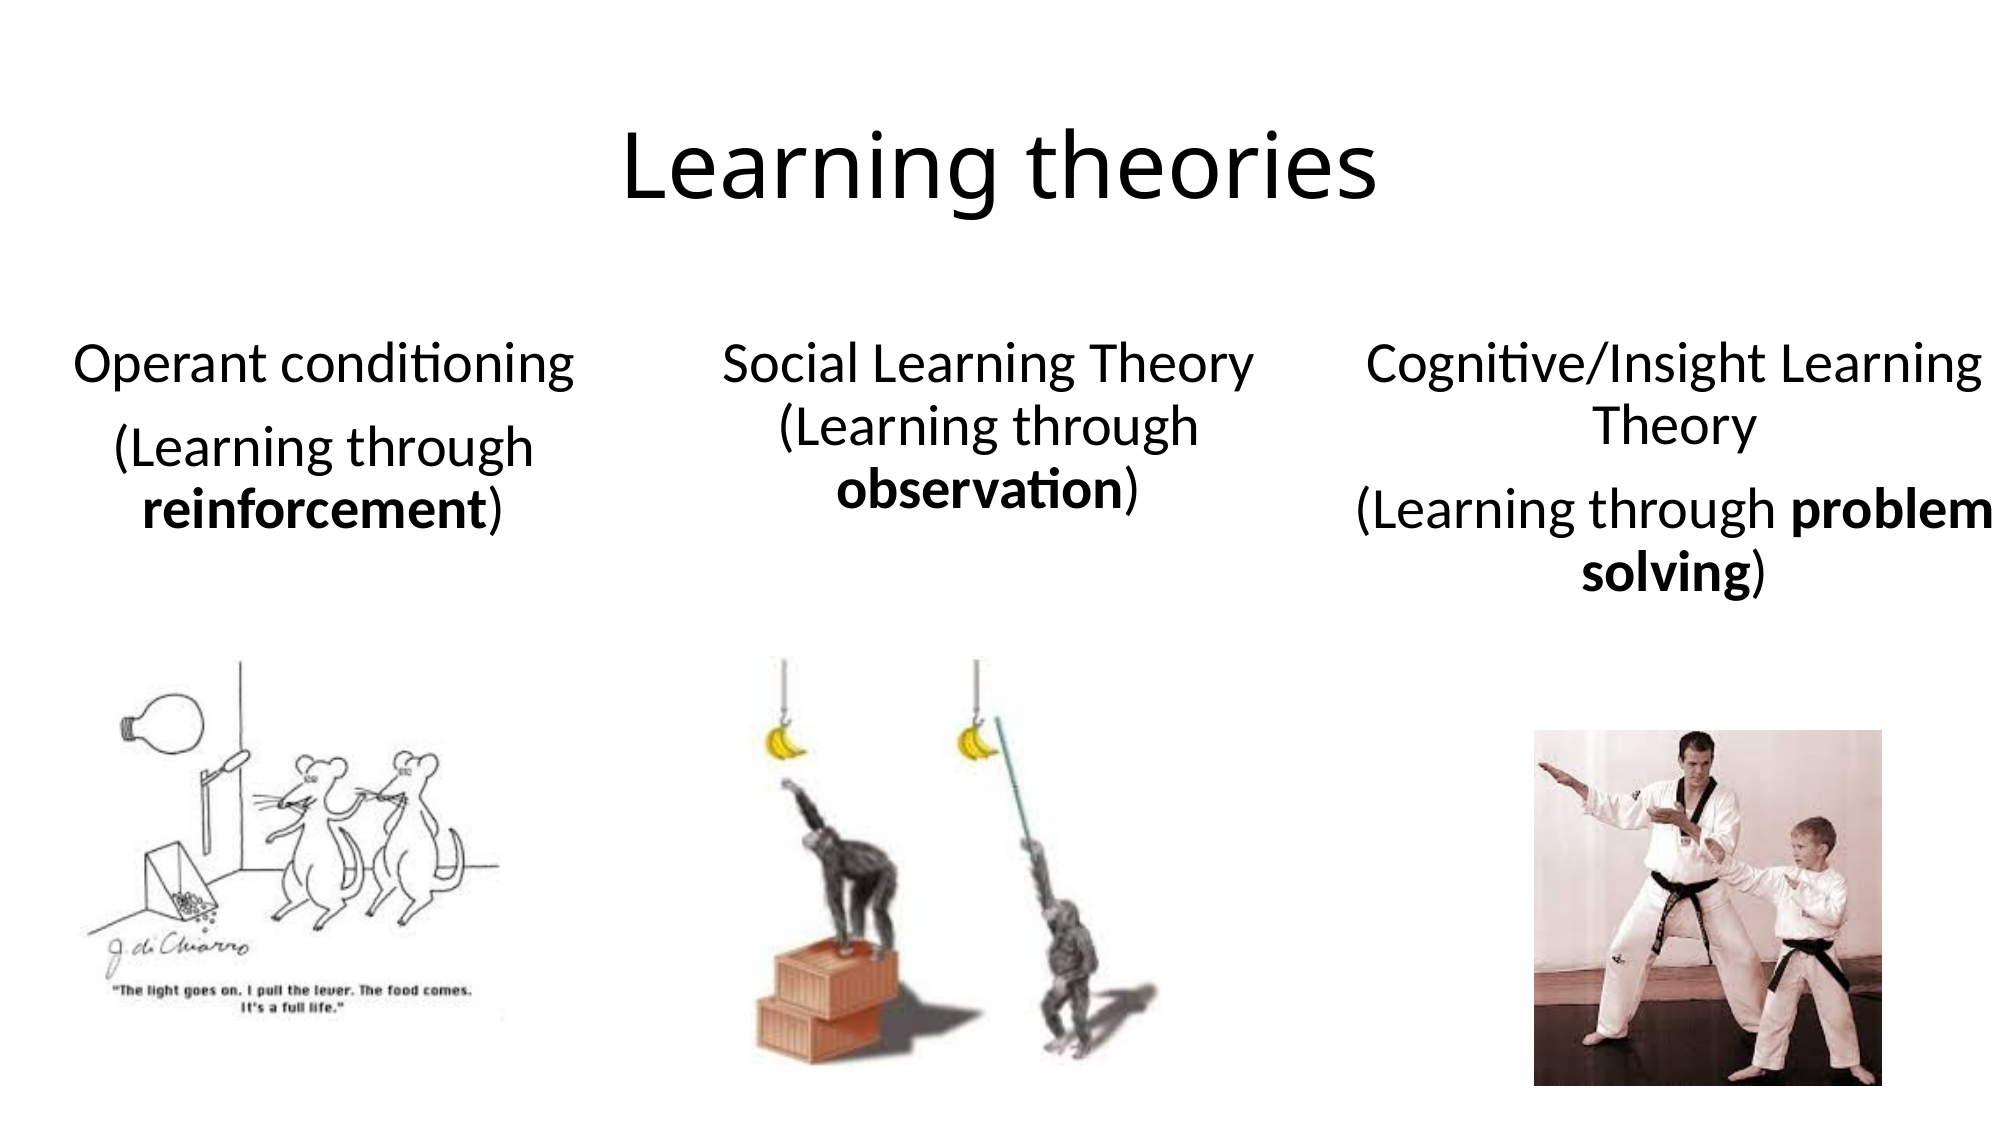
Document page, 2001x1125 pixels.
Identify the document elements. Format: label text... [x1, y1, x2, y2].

text_box Cognitive/Insight Learning Theory (Learning through problem solving) [1311, 324, 2000, 1039]
list Social Learning Theory (Learning through observation) [645, 324, 1311, 1039]
picture [1534, 730, 1882, 1086]
picture [683, 656, 1236, 1070]
title Learning theories [137, 59, 1863, 278]
text_box Operant conditioning (Learning through reinforcement) [25, 324, 623, 1039]
picture [78, 656, 508, 1021]
